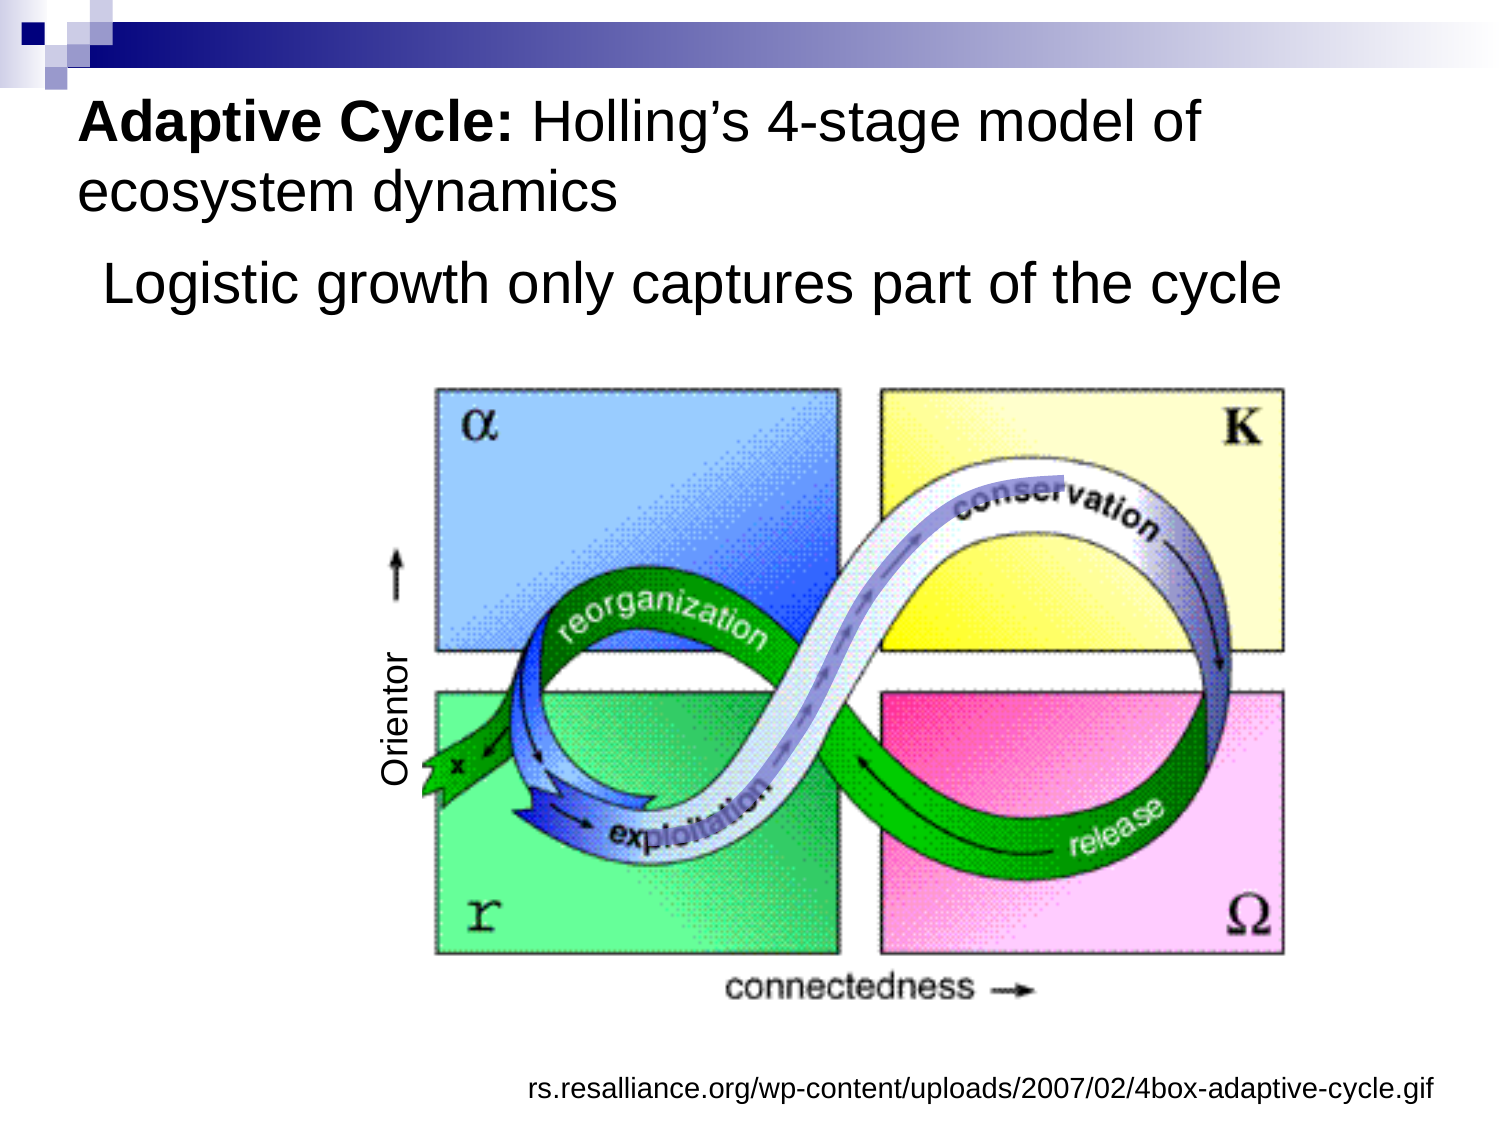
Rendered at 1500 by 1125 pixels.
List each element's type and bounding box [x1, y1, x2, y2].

text_box [62, 75, 1477, 1114]
